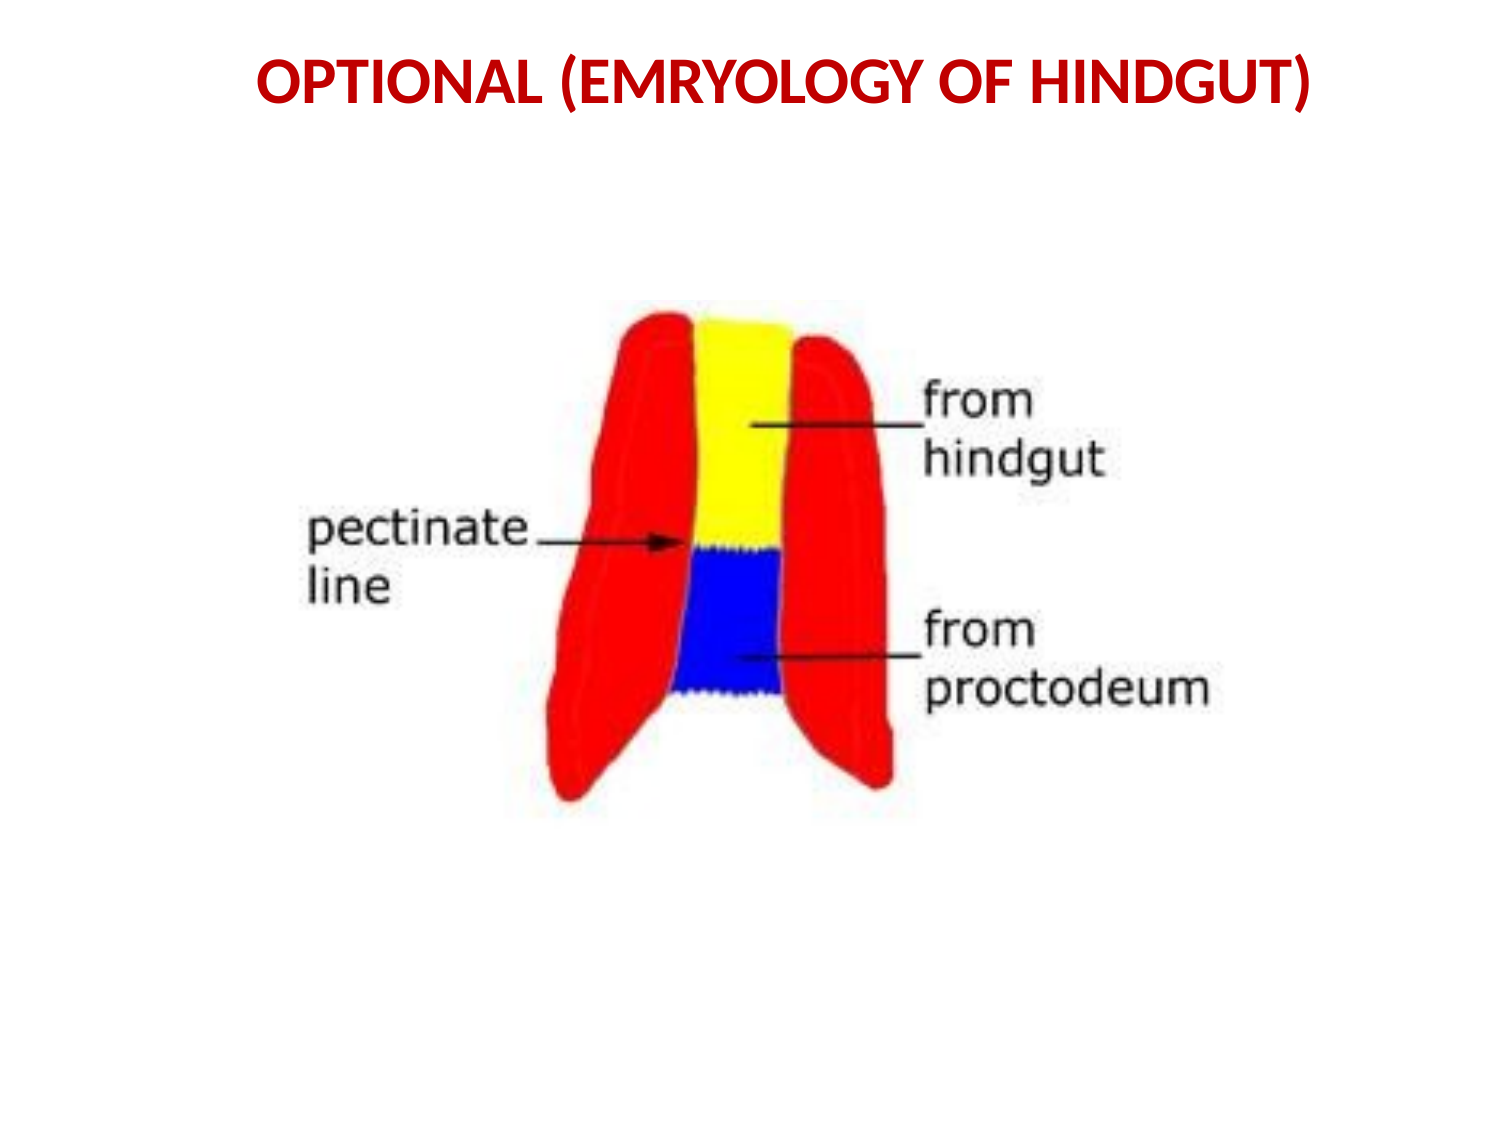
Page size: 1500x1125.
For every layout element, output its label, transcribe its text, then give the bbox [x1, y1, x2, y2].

title OPTIONAL (EMRYOLOGY OF HINDGUT) [12, 3, 1488, 226]
text_box [249, 299, 1263, 835]
